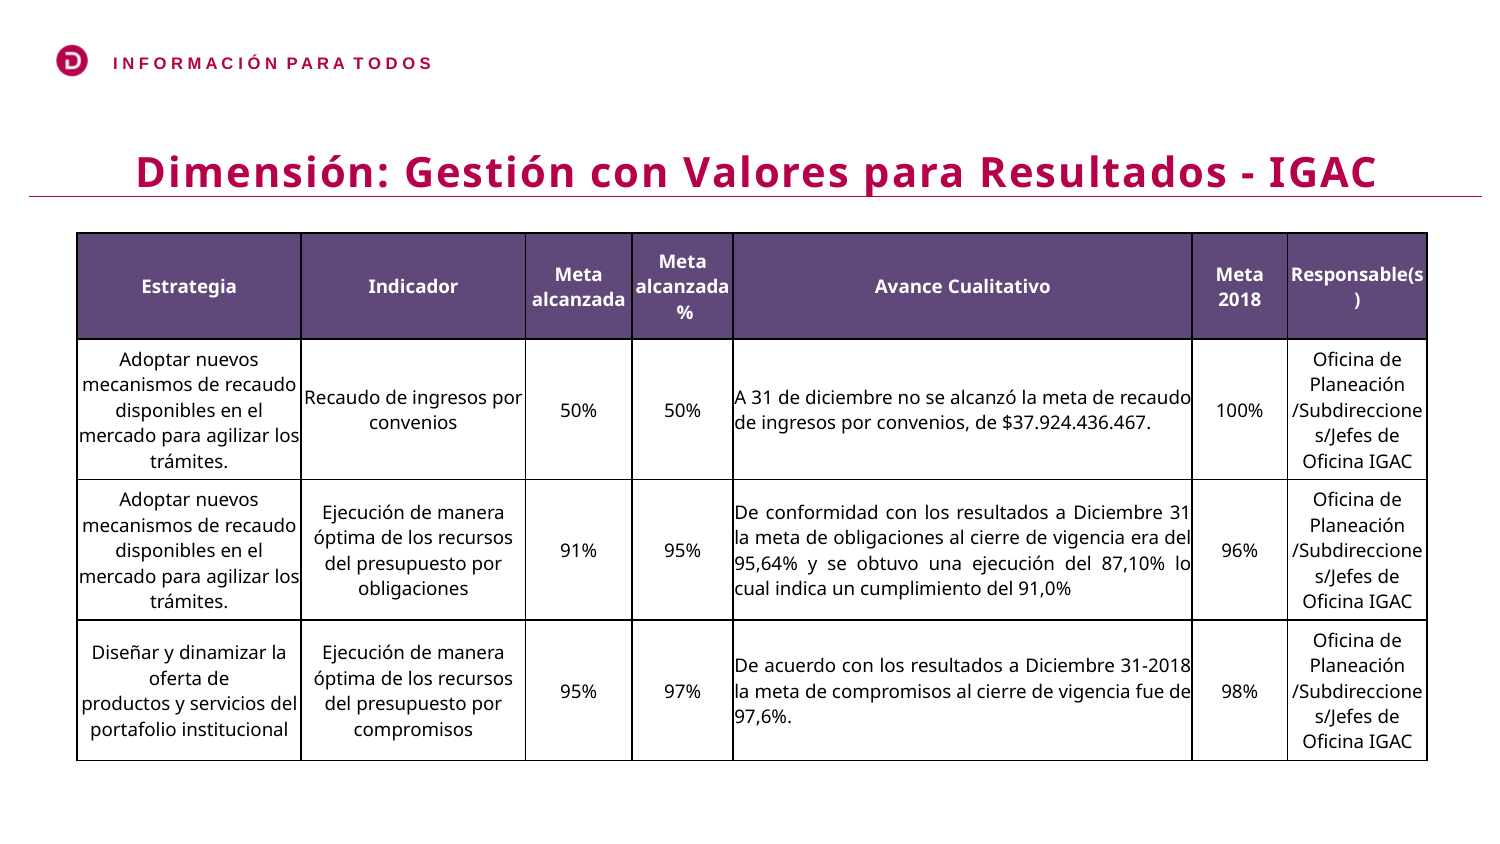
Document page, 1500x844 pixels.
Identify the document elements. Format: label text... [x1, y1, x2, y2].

table_cell Recaudo de ingresos por convenios [302, 340, 525, 479]
table_cell A 31 de diciembre no se alcanzó la meta de recaudo de ingresos por convenios, de $37.924.436.467. [734, 340, 1191, 479]
table_cell Diseñar y dinamizar la oferta de productos y servicios del portafolio institucional [78, 621, 300, 760]
table_cell Adoptar nuevos mecanismos de recaudo disponibles en el mercado para agilizar los trámites. [78, 480, 300, 619]
table_header Responsable(s) [1288, 234, 1426, 338]
table_cell Adoptar nuevos mecanismos de recaudo disponibles en el mercado para agilizar los trámites. [78, 340, 300, 479]
table_cell Oficina de Planeación /Subdirecciones/Jefes de Oficina IGAC [1288, 340, 1426, 479]
table_cell 100% [1193, 340, 1287, 479]
table_header Estrategia [78, 234, 300, 338]
table_cell Oficina de Planeación /Subdirecciones/Jefes de Oficina IGAC [1288, 621, 1426, 760]
table_cell De conformidad con los resultados a Diciembre 31 la meta de obligaciones al cierre de vigencia era del 95,64% y se obtuvo una ejecución del 87,10% lo cual indica un cumplimiento del 91,0% [734, 480, 1191, 619]
table_cell Ejecución de manera óptima de los recursos del presupuesto por obligaciones [302, 480, 525, 619]
table_header Meta alcanzada % [633, 234, 732, 338]
table_cell 50% [526, 340, 631, 479]
table_header Indicador [302, 234, 525, 338]
table_cell 98% [1193, 621, 1287, 760]
table_cell 97% [633, 621, 732, 760]
table_cell 50% [633, 340, 732, 479]
picture [53, 42, 91, 79]
table_cell Ejecución de manera óptima de los recursos del presupuesto por compromisos [302, 621, 525, 760]
table_cell De acuerdo con los resultados a Diciembre 31-2018 la meta de compromisos al cierre de vigencia fue de 97,6%. [734, 621, 1191, 760]
table_cell 96% [1193, 480, 1287, 619]
table_header Avance Cualitativo [734, 234, 1191, 338]
table_cell 91% [526, 480, 631, 619]
text_box Dimensión: Gestión con Valores para Resultados - IGAC [29, 145, 1483, 196]
table_cell Oficina de Planeación /Subdirecciones/Jefes de Oficina IGAC [1288, 480, 1426, 619]
table_header Meta 2018 [1193, 234, 1287, 338]
table_cell 95% [526, 621, 631, 760]
table_cell 95% [633, 480, 732, 619]
table_header Meta alcanzada [526, 234, 631, 338]
